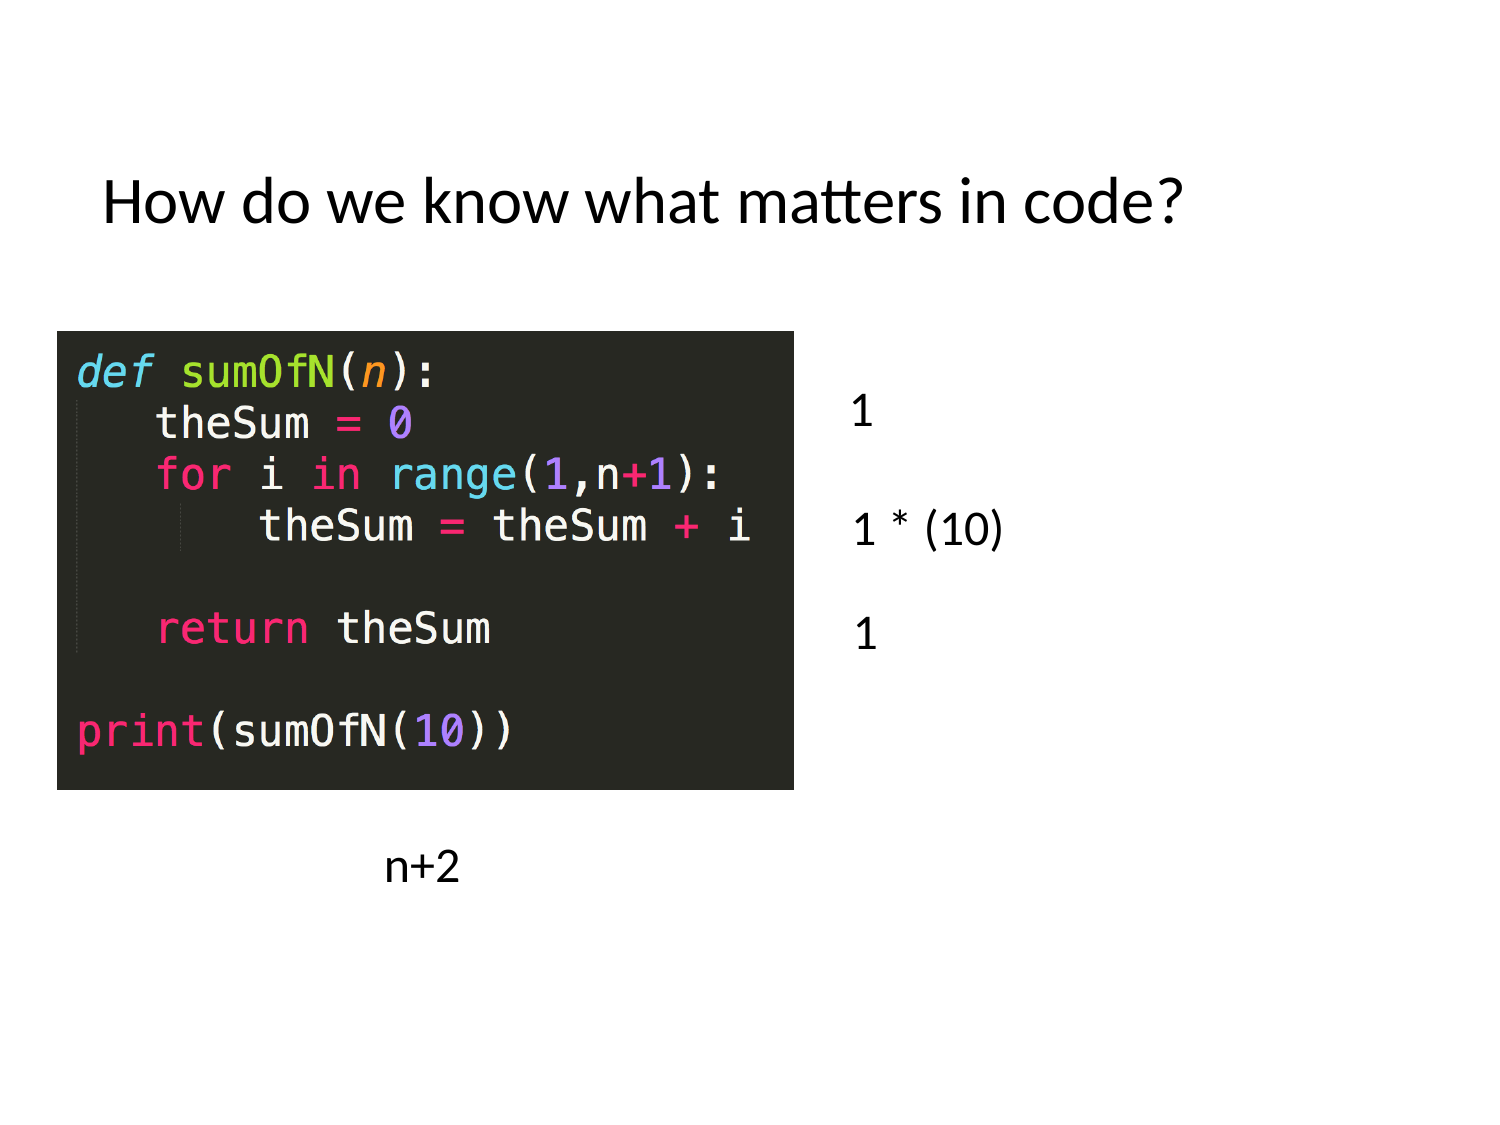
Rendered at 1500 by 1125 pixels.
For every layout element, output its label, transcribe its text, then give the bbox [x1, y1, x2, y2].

text_box 1 [837, 592, 893, 667]
text_box 1 * (10) [836, 488, 1020, 563]
title How do we know what matters in code? [0, 102, 1320, 291]
picture [57, 331, 794, 790]
text_box 1 [833, 368, 889, 444]
text_box n+2 [369, 824, 476, 900]
